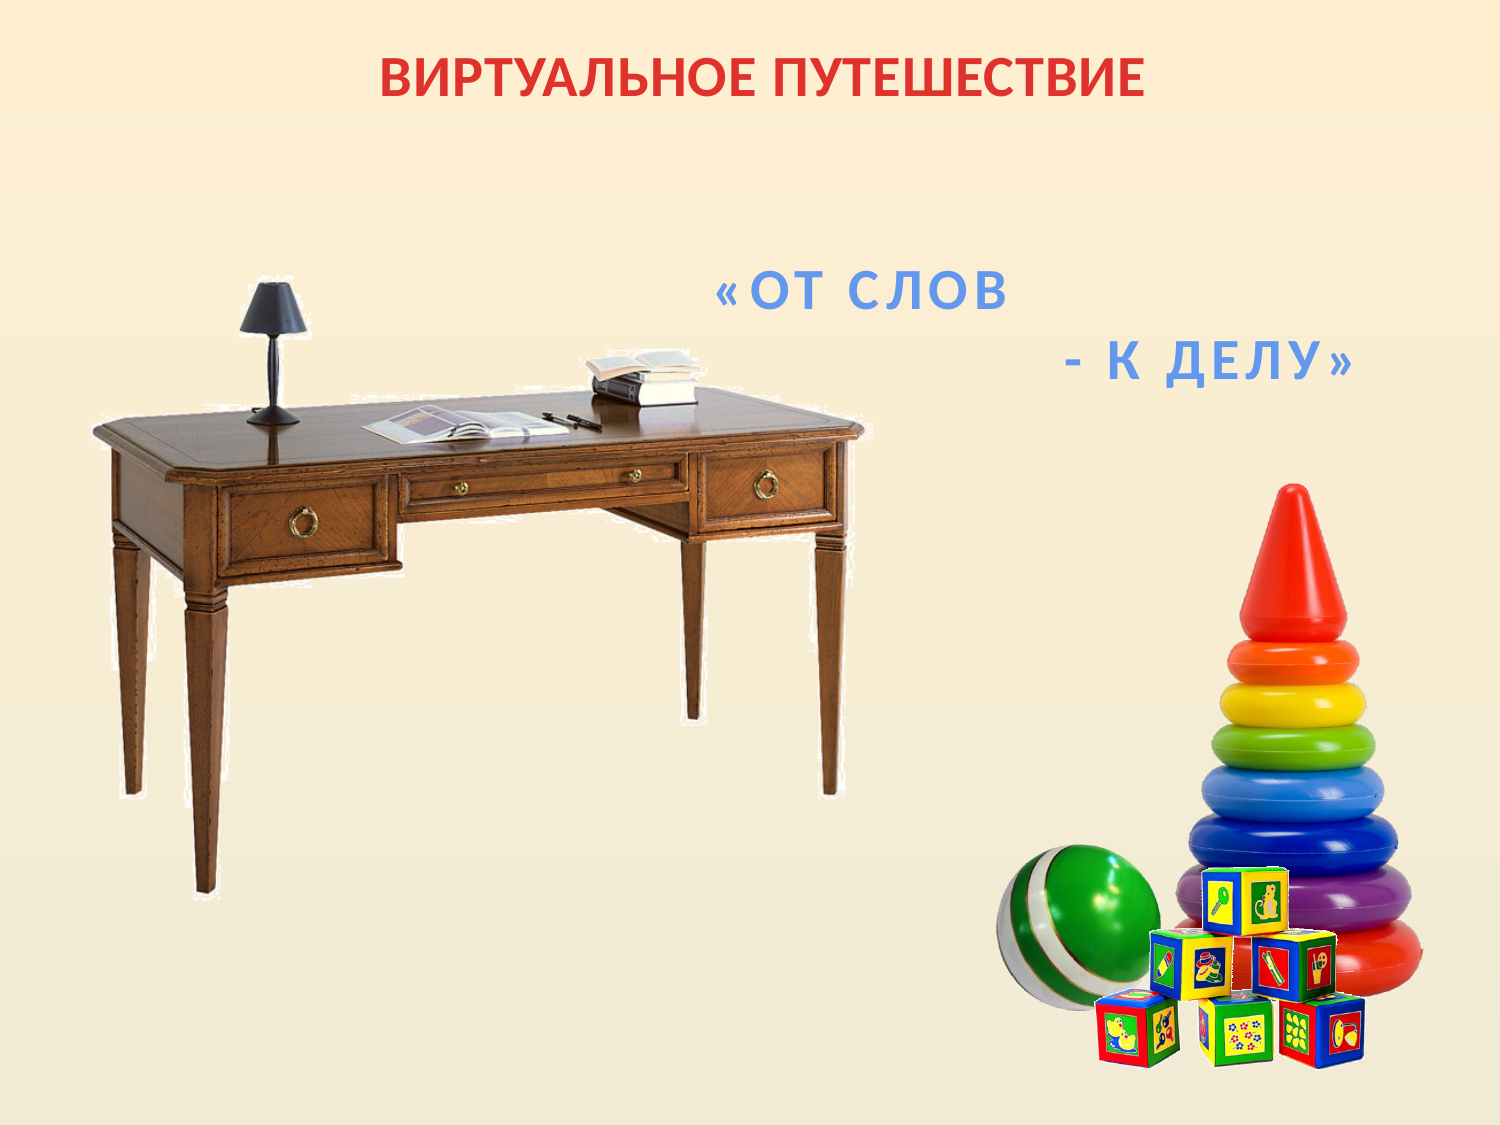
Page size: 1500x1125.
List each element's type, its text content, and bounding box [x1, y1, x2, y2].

picture [70, 257, 903, 937]
text_box [912, 420, 1500, 1125]
picture [995, 468, 1449, 1085]
text_box «ОТ СЛОВ - К ДЕЛУ» [697, 243, 1375, 399]
text_box ВИРТУАЛЬНОЕ ПУТЕШЕСТВИЕ [364, 30, 1163, 116]
